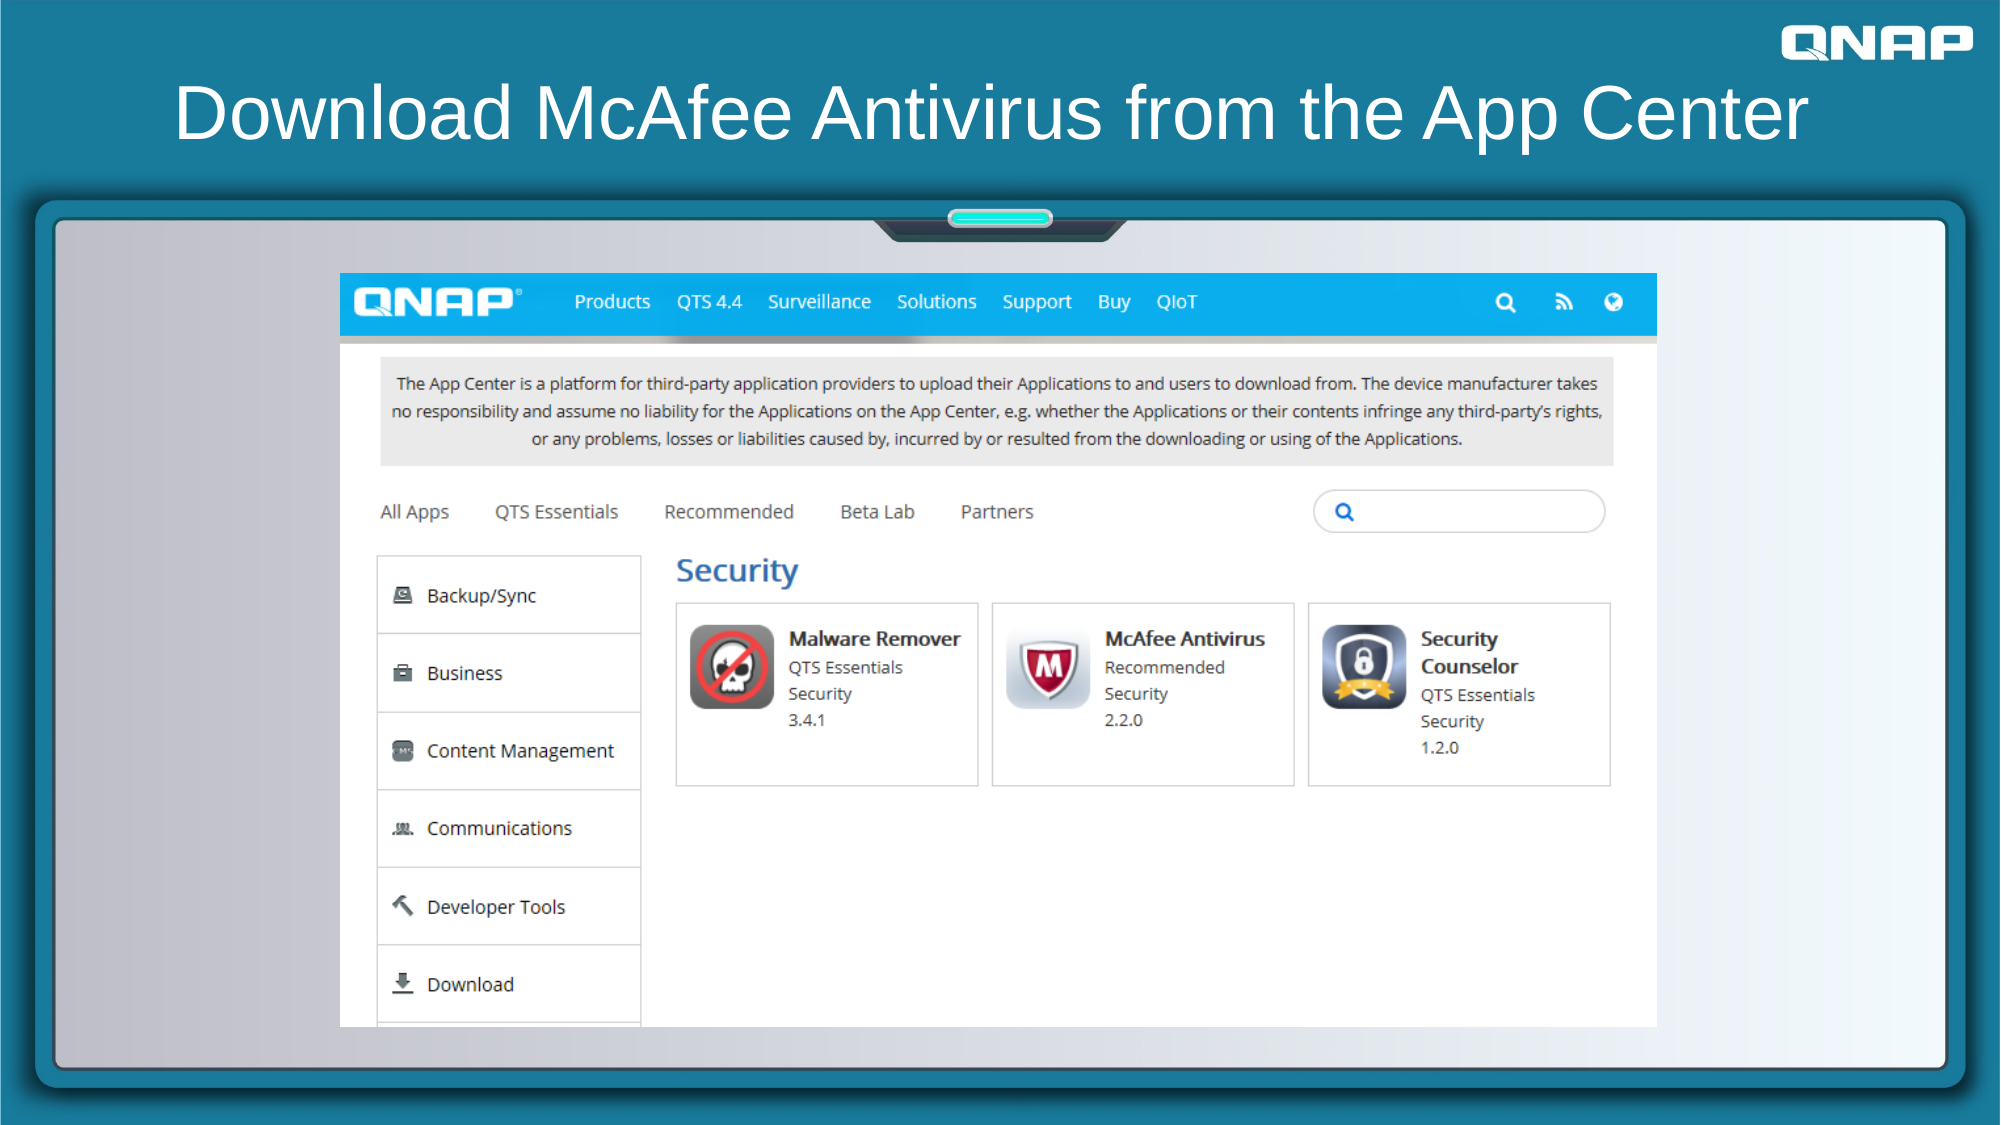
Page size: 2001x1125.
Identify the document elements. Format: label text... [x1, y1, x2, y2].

title Download McAfee Antivirus from the App Center [55, 41, 1930, 189]
picture [0, 0, 2000, 1125]
